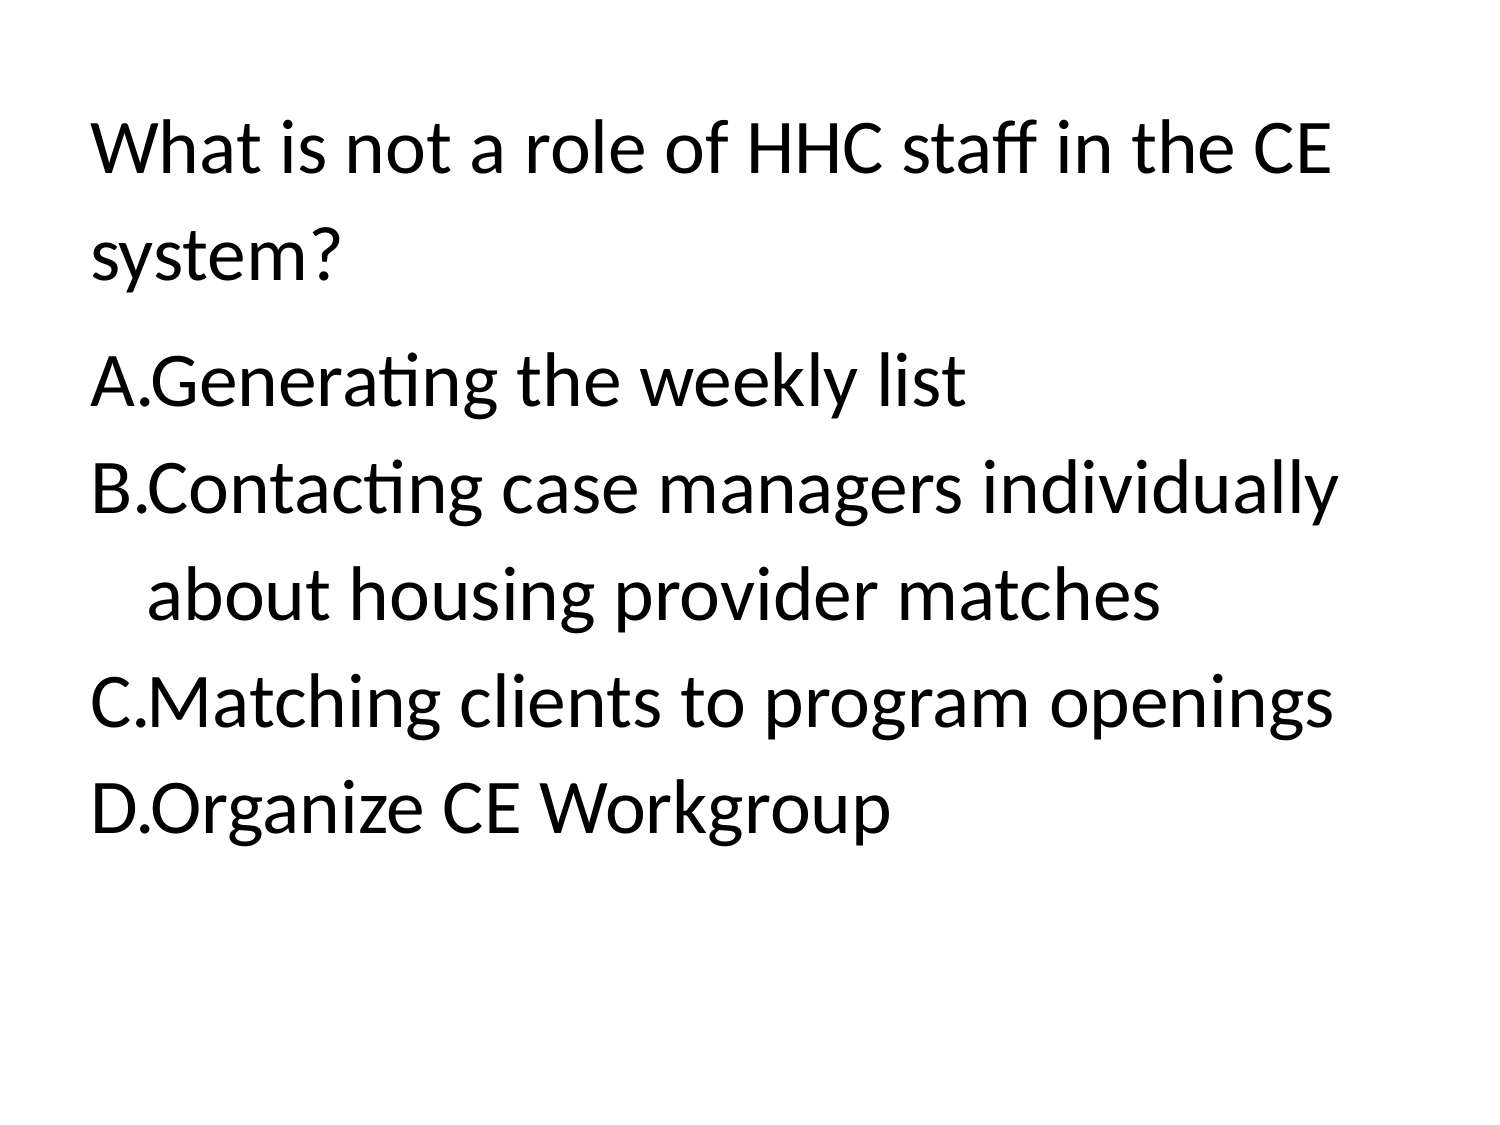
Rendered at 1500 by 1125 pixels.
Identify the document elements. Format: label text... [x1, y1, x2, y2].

list What is not a role of HHC staff in the CE system? Generating the weekly list Contacting case managers individually about housing provider matches Matching clients to program openings Organize CE Workgroup [75, 75, 1425, 1005]
